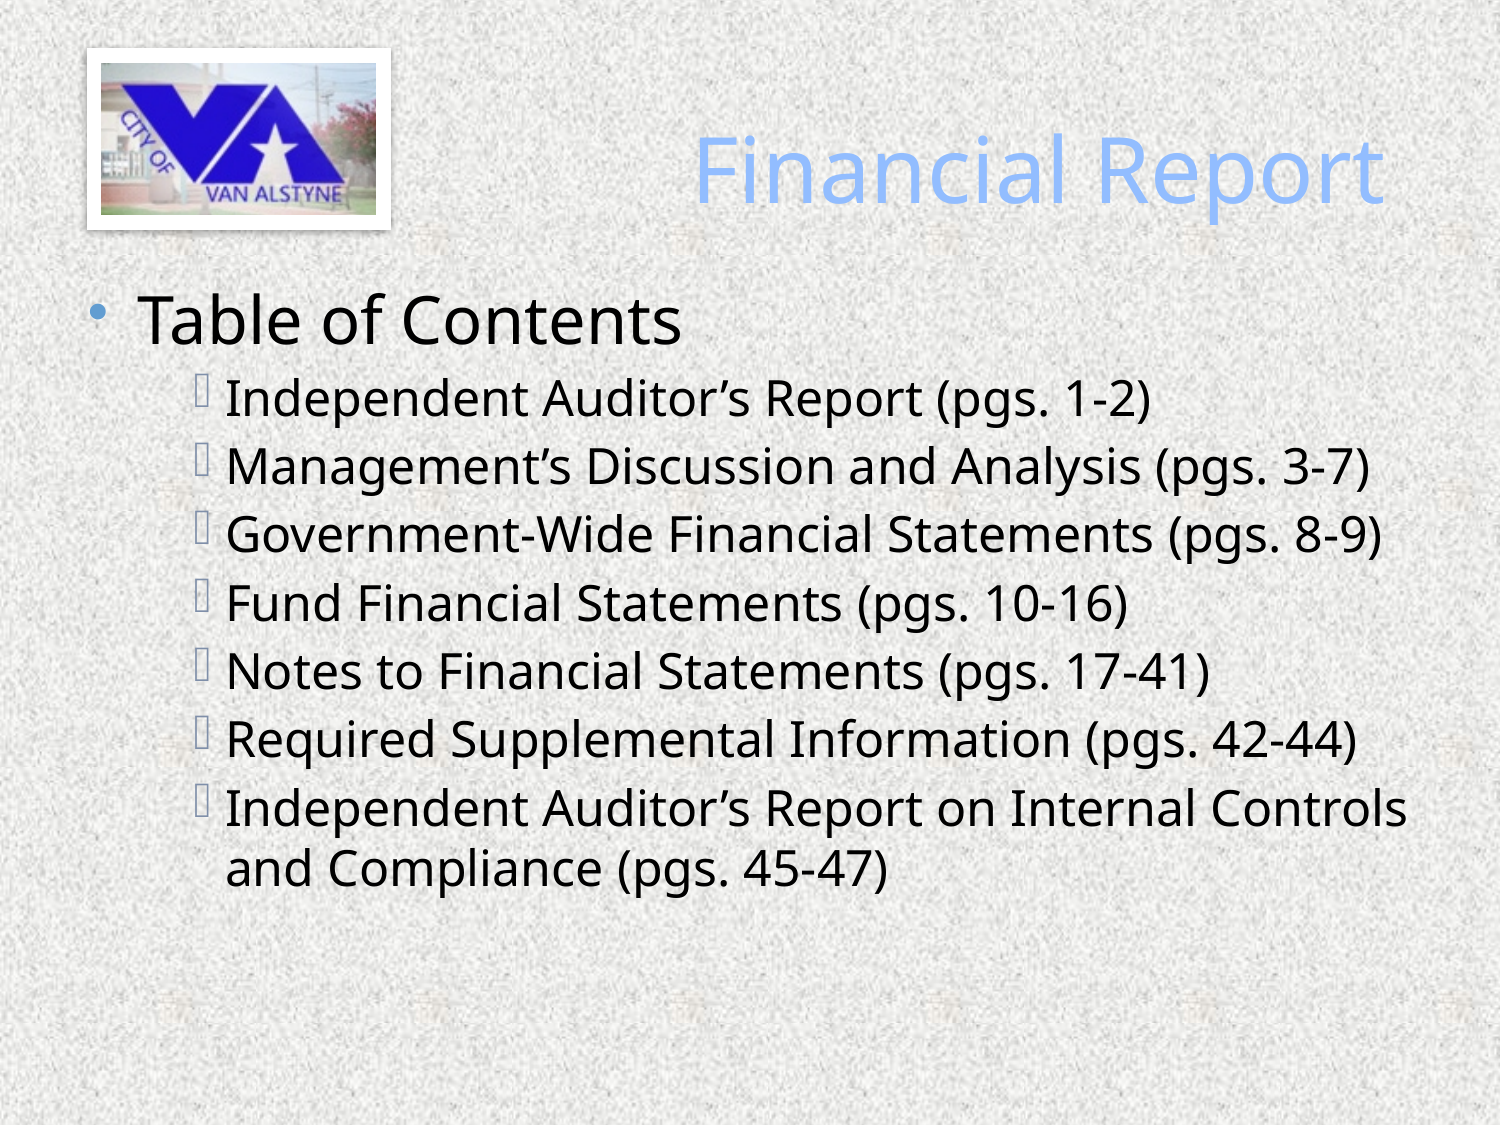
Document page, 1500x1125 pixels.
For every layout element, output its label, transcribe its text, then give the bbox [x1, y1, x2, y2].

title Financial Report [75, 41, 1425, 230]
picture [0, 0, 1500, 1125]
list Table of Contents Independent Auditor’s Report (pgs. 1-2) Management’s Discussion and Analysis (pgs. 3-7) Government-Wide Financial Statements (pgs. 8-9) Fund Financial Statements (pgs. 10-16) Notes to Financial Statements (pgs. 17-41) Required Supplemental Information (pgs. 42-44) Independent Auditor’s Report on Internal Controls and Compliance (pgs. 45-47) [74, 269, 1426, 1013]
